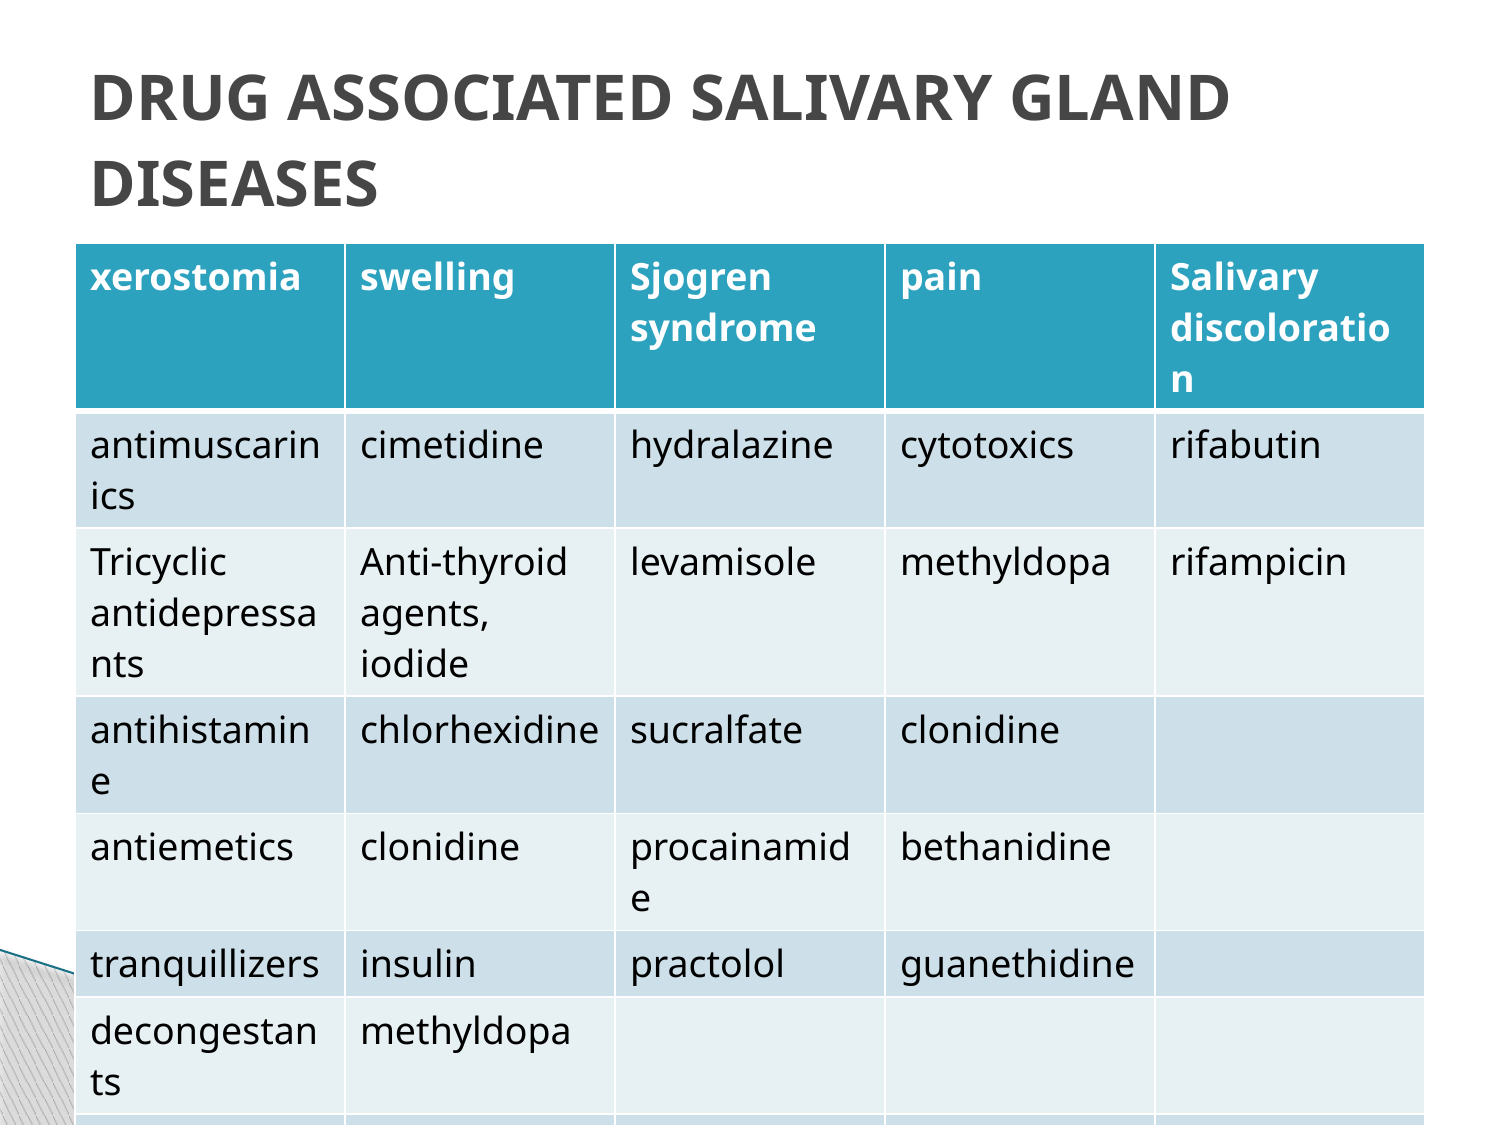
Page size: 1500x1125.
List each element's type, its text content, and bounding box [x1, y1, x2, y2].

table_header pain [886, 244, 1154, 408]
table_cell methyldopa [346, 998, 614, 1113]
table_header Salivary discoloration [1156, 244, 1424, 408]
table_cell procainamide [616, 814, 884, 930]
table_cell nifedipine [346, 1115, 614, 1125]
table_cell [1156, 814, 1424, 930]
table_cell cimetidine [346, 414, 614, 527]
table_cell [616, 998, 884, 1113]
title DRUG ASSOCIATED SALIVARY GLAND DISEASES [75, 45, 1425, 233]
table_cell decongestants [76, 998, 344, 1113]
table_cell sucralfate [616, 697, 884, 813]
table_cell [1156, 1115, 1424, 1125]
table_cell levamisole [616, 529, 884, 695]
table_cell [886, 998, 1154, 1113]
table_cell antihistamine [76, 697, 344, 813]
table_cell clonidine [346, 814, 614, 930]
table_header xerostomia [76, 244, 344, 408]
table_cell [616, 1115, 884, 1125]
table_cell broncodilators [76, 1115, 344, 1125]
table_cell practolol [616, 931, 884, 996]
table_header swelling [346, 244, 614, 408]
table_cell guanethidine [886, 931, 1154, 996]
table_cell Tricyclic antidepressants [76, 529, 344, 695]
table_cell [886, 1115, 1154, 1125]
table_cell bethanidine [886, 814, 1154, 930]
table_cell clonidine [886, 697, 1154, 813]
table_cell hydralazine [616, 414, 884, 527]
table_cell rifampicin [1156, 529, 1424, 695]
table_cell [1156, 931, 1424, 996]
table_cell antimuscarinics [76, 414, 344, 527]
table_cell [1156, 697, 1424, 813]
table_cell methyldopa [886, 529, 1154, 695]
table_cell antiemetics [76, 814, 344, 930]
table_cell chlorhexidine [346, 697, 614, 813]
table_cell rifabutin [1156, 414, 1424, 527]
table_cell cytotoxics [886, 414, 1154, 527]
table_cell insulin [346, 931, 614, 996]
table_cell Anti-thyroid agents, iodide [346, 529, 614, 695]
table_header Sjogren syndrome [616, 244, 884, 408]
table_cell tranquillizers [76, 931, 344, 996]
table_cell [1156, 998, 1424, 1113]
